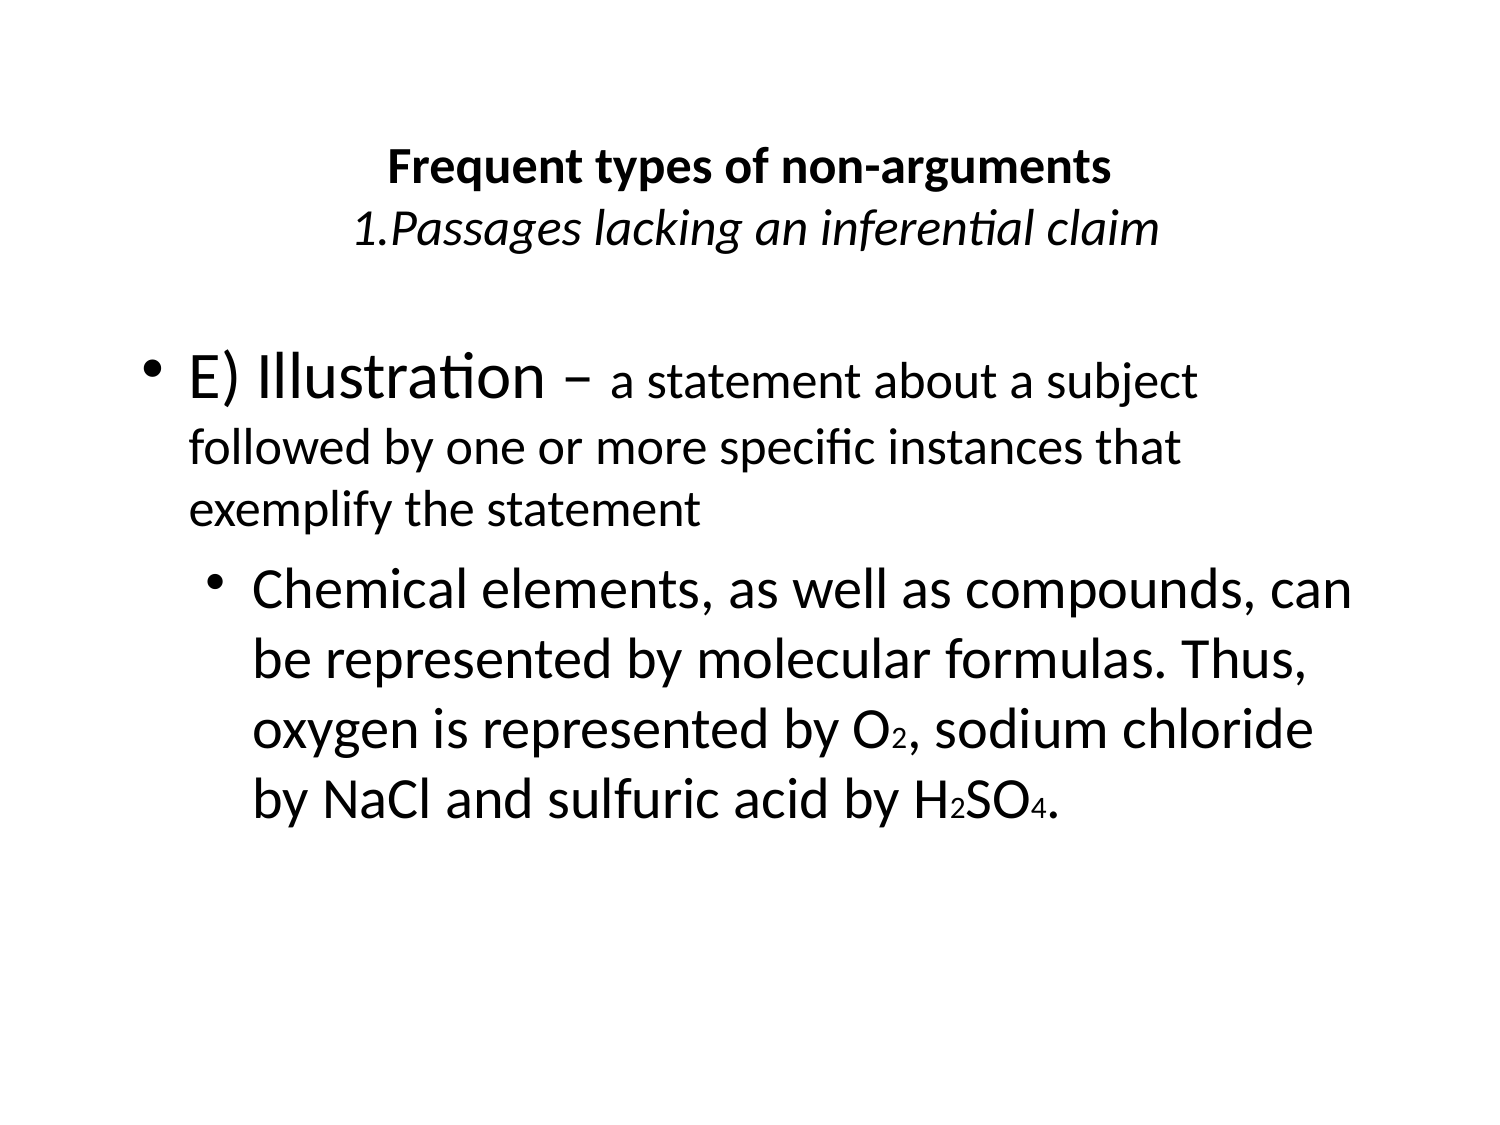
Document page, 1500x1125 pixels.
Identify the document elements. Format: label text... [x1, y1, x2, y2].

title Frequent types of non-arguments 1.Passages lacking an inferential claim [112, 99, 1388, 288]
list E) Illustration – a statement about a subject followed by one or more specific instances that exemplify the statement Chemical elements, as well as compounds, can be represented by molecular formulas. Thus, oxygen is represented by O2, sodium chloride by NaCl and sulfuric acid by H2SO4. [112, 325, 1388, 1001]
